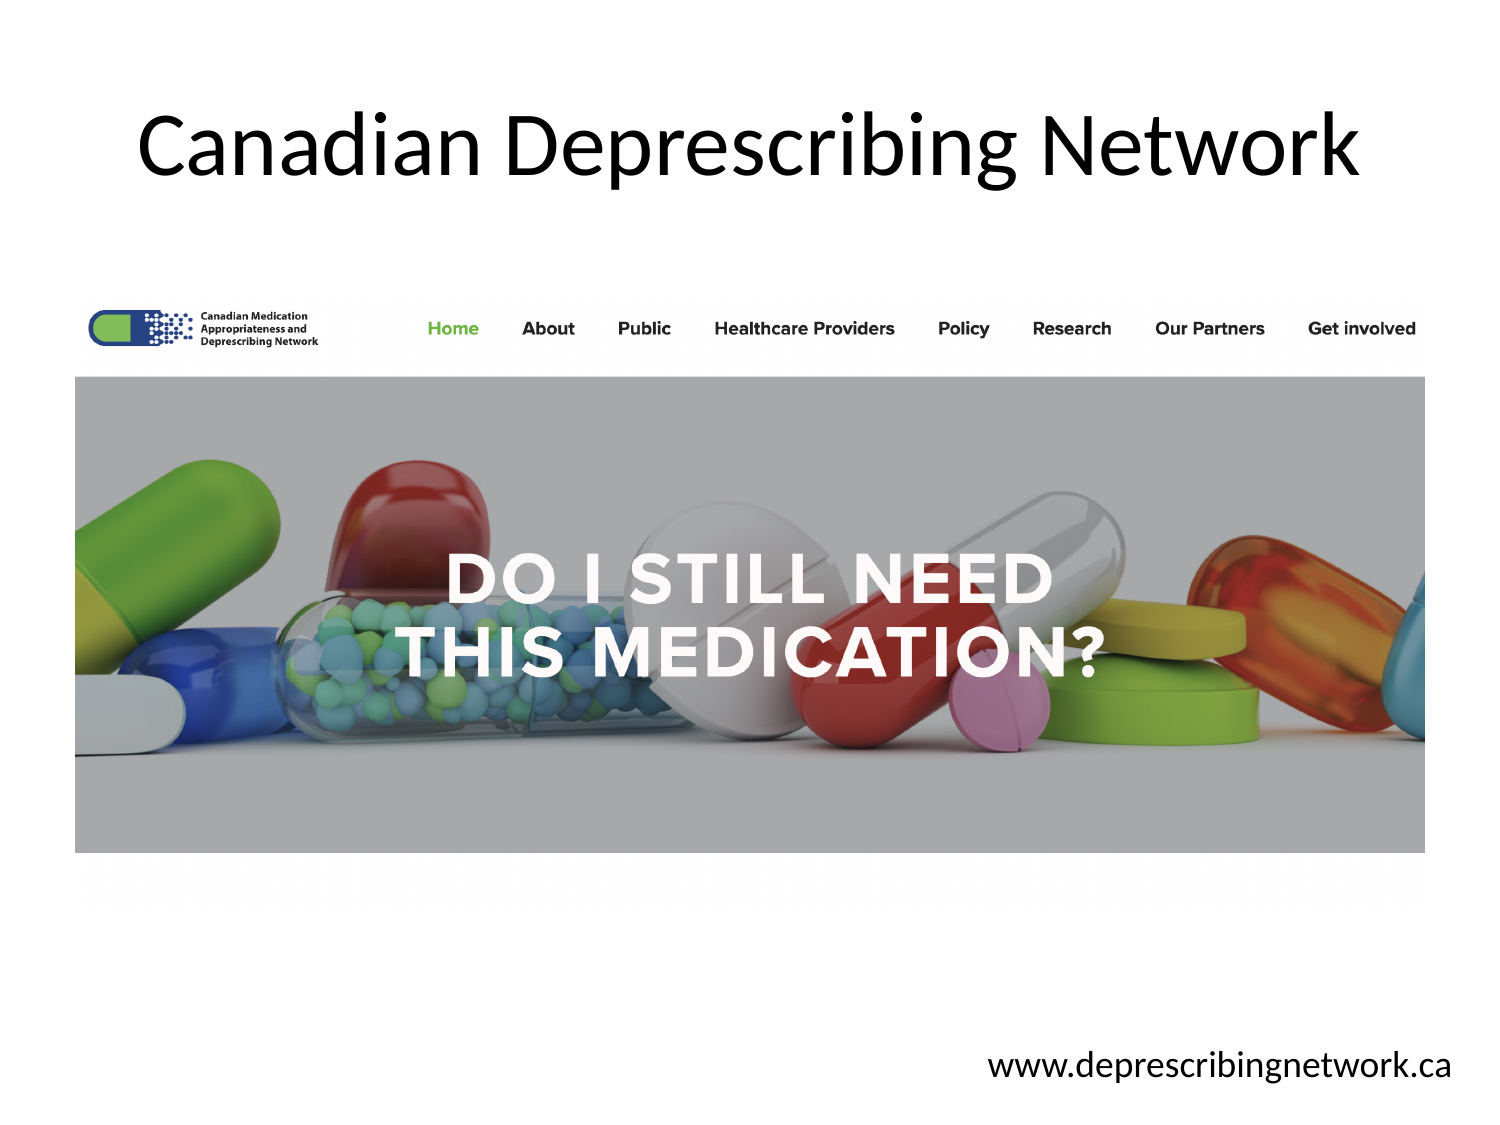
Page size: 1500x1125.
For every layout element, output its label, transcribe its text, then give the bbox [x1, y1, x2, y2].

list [74, 295, 1426, 917]
title Canadian Deprescribing Network [75, 45, 1425, 233]
text_box www.deprescribingnetwork.ca [972, 1032, 1468, 1093]
